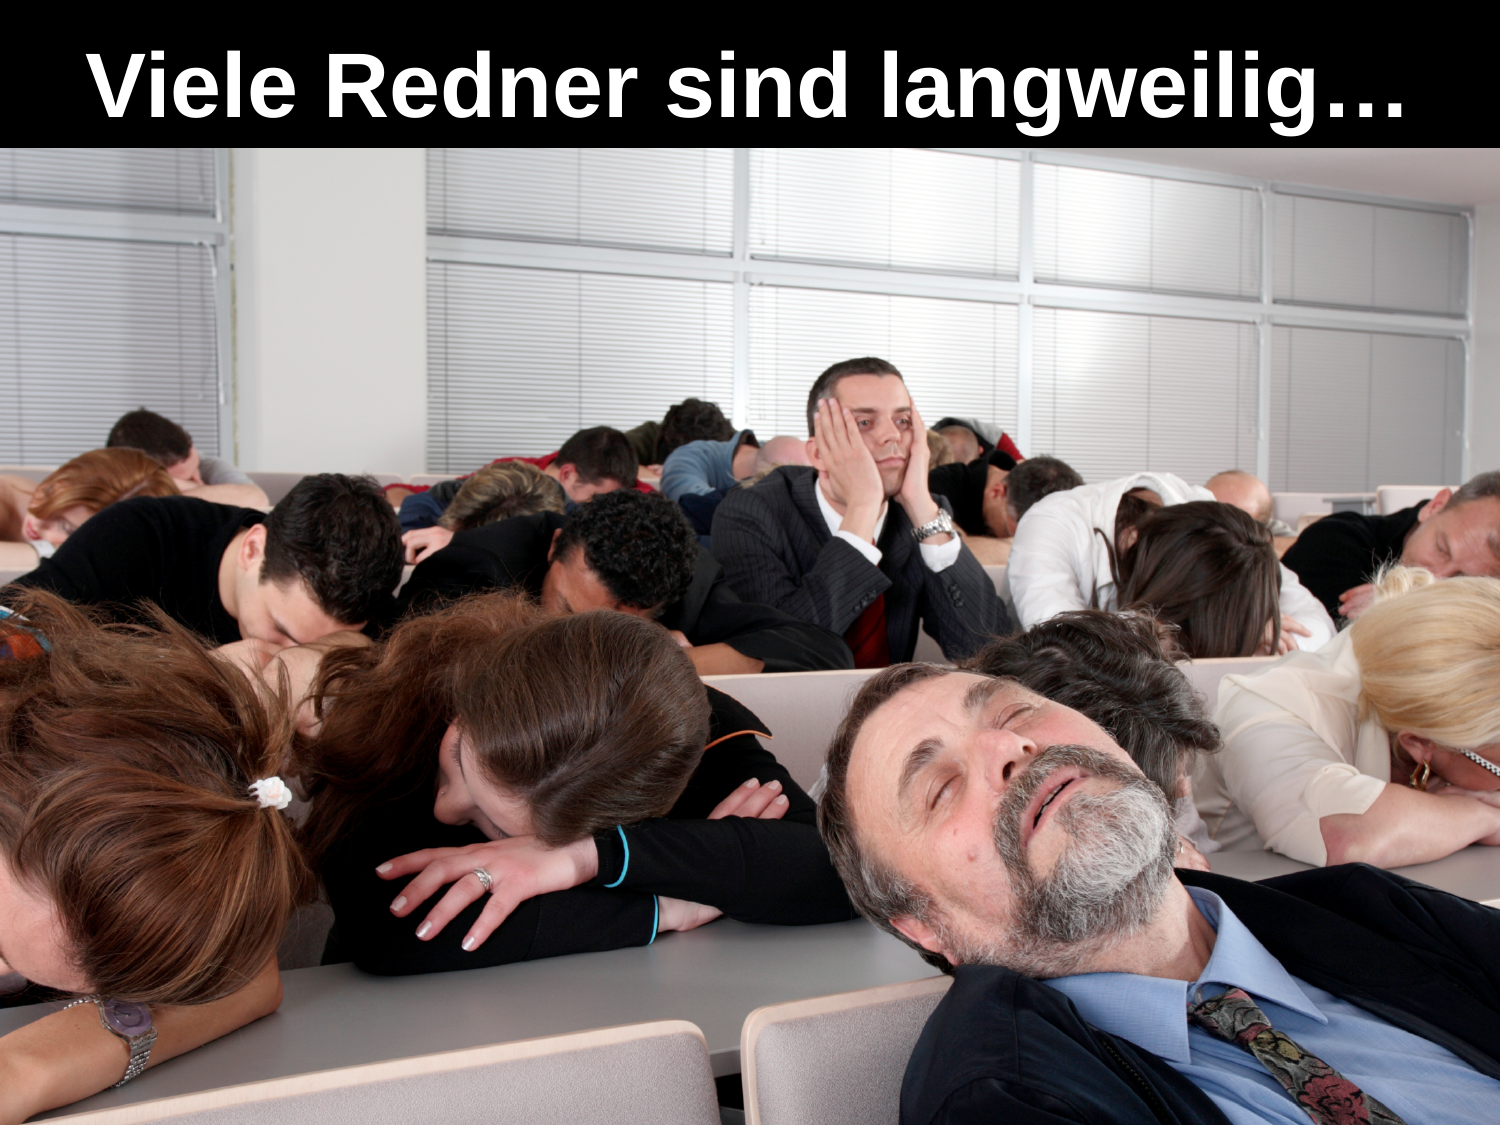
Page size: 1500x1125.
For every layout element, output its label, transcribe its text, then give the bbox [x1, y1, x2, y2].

title Viele Redner sind langweilig… [0, 0, 1500, 148]
picture [0, 148, 1500, 1125]
